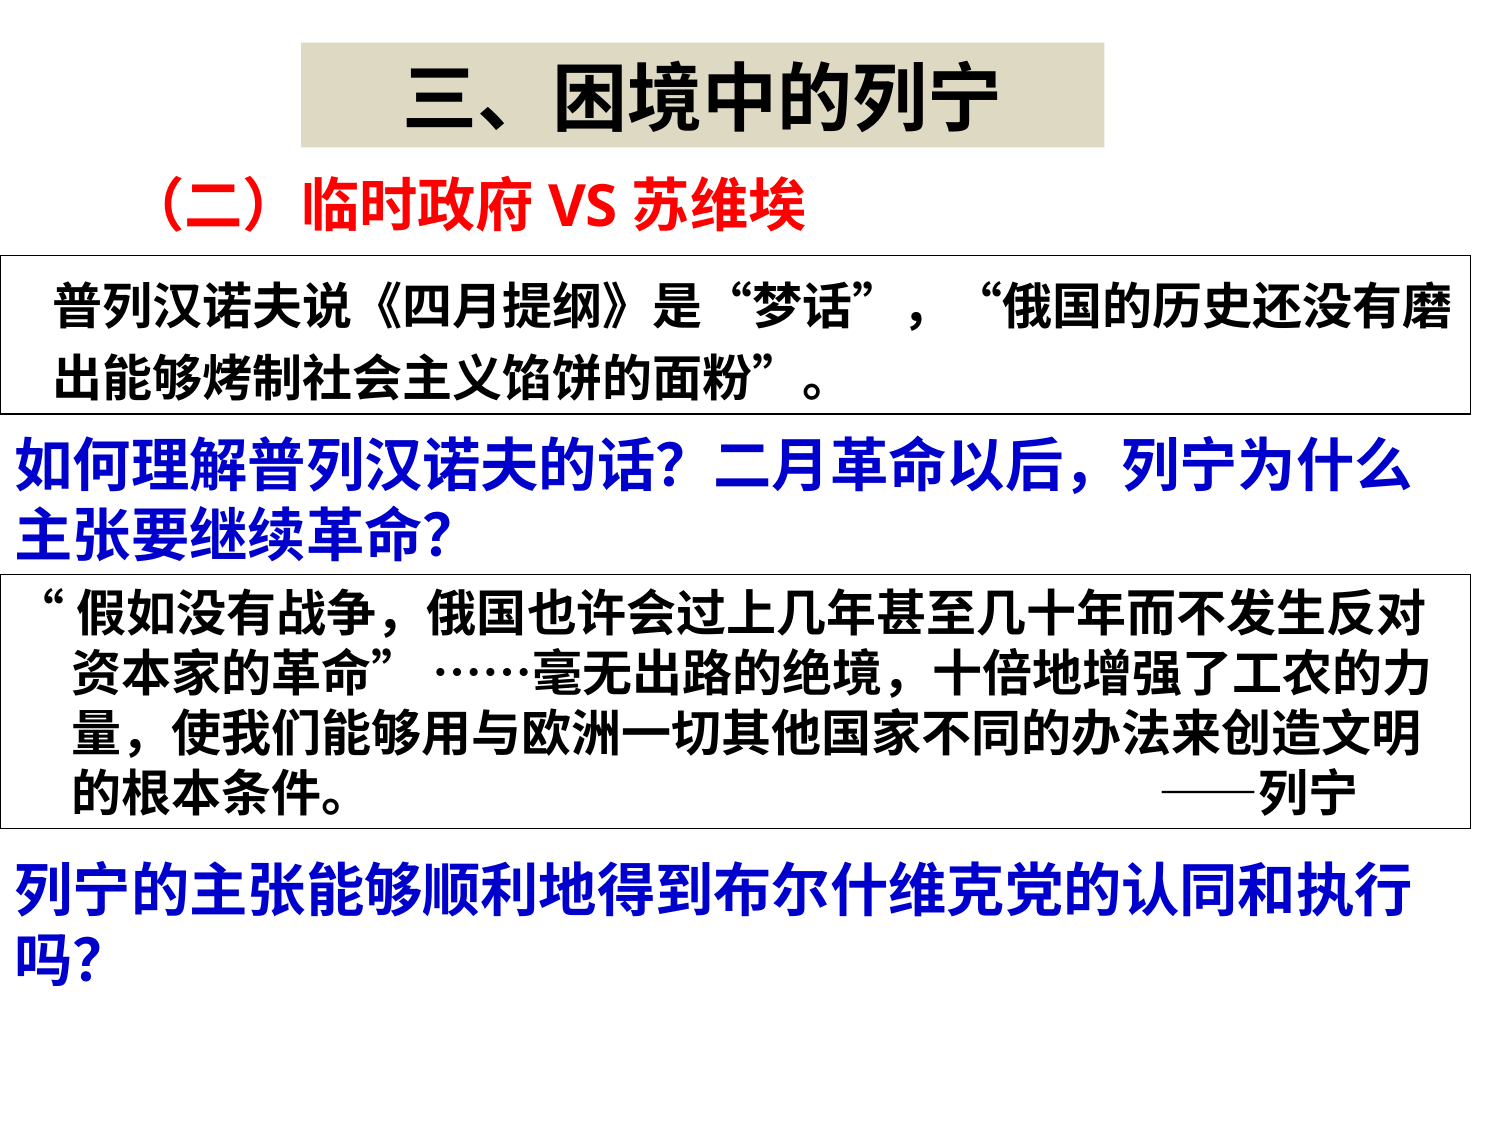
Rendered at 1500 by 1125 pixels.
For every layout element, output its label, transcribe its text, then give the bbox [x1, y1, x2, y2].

text_box （二）临时政府VS苏维埃 [29, 160, 904, 246]
text_box “假如没有战争，俄国也许会过上几年甚至几十年而不发生反对资本家的革命” ……毫无出路的绝境，十倍地增强了工农的力量，使我们能够用与欧洲一切其他国家不同的办法来创造文明的根本条件。 ——列宁 [0, 574, 1471, 829]
text_box 普列汉诺夫说《四月提纲》是“梦话”，“俄国的历史还没有磨出能够烤制社会主义馅饼的面粉”。 [0, 255, 1471, 414]
text_box 如何理解普列汉诺夫的话？二月革命以后，列宁为什么主张要继续革命？ [0, 420, 1459, 574]
text_box 列宁的主张能够顺利地得到布尔什维克党的认同和执行吗？ [0, 845, 1459, 1001]
text_box 三、困境中的列宁 [301, 42, 1105, 148]
